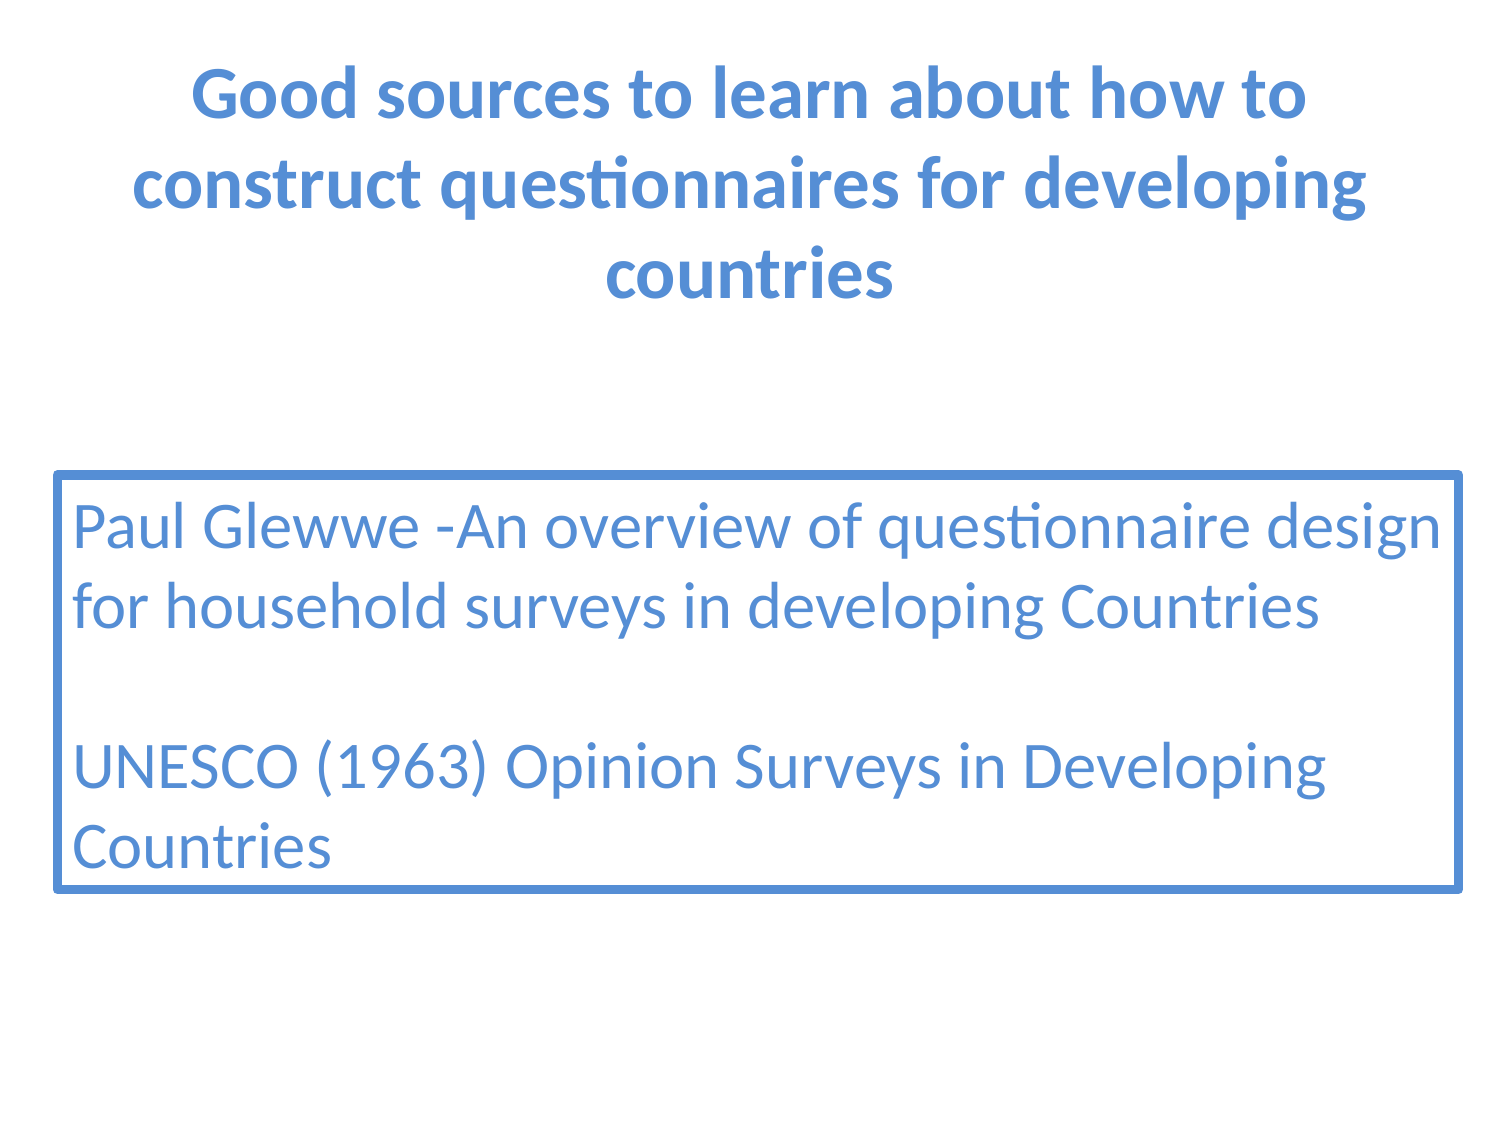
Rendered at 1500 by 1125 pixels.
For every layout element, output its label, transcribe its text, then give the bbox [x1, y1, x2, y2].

title Good sources to learn about how to construct questionnaires for developing countries [75, 45, 1425, 313]
text_box Paul Glewwe -An overview of questionnaire design for household surveys in developing Countries UNESCO (1963) Opinion Surveys in Developing Countries [57, 474, 1459, 890]
